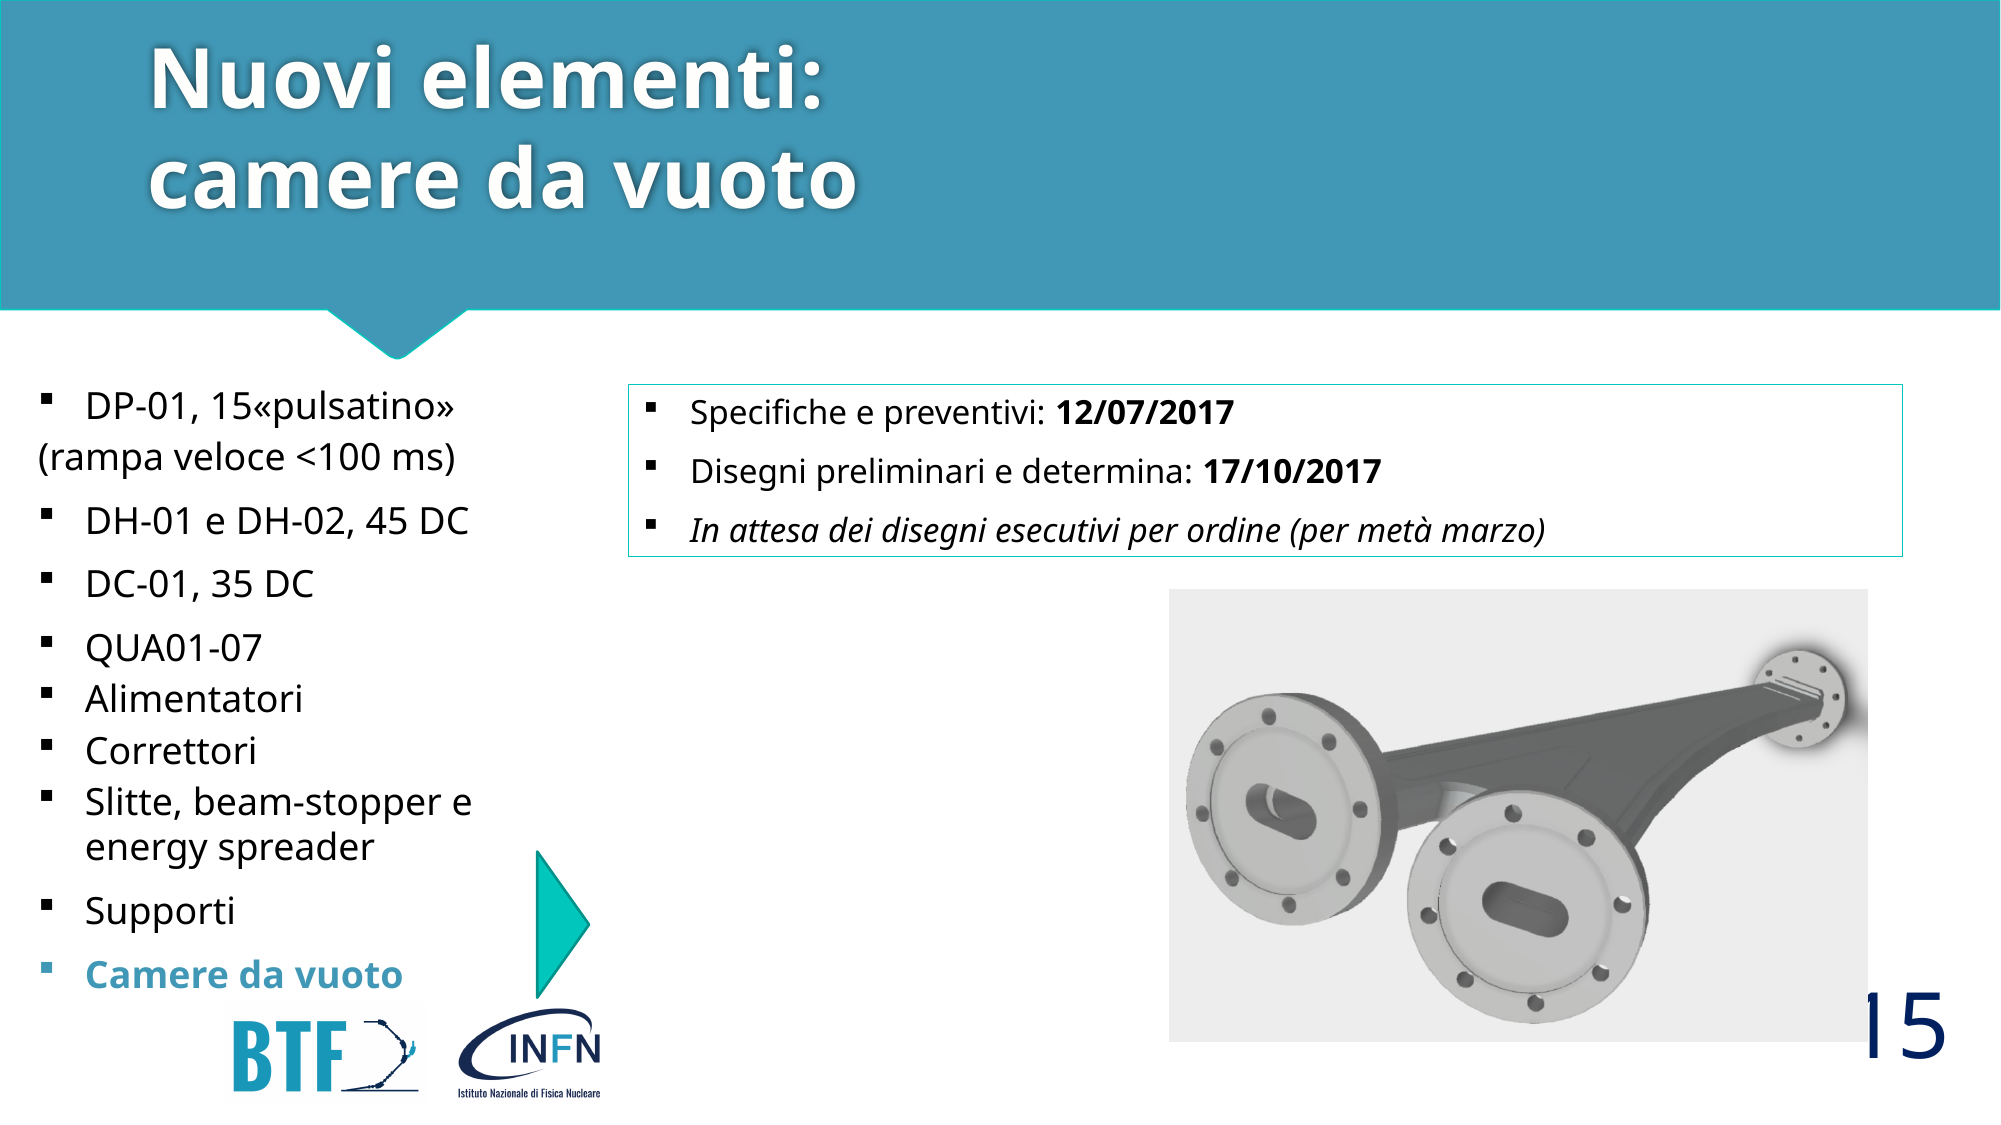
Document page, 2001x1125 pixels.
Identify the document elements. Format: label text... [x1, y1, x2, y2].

picture [1169, 589, 1868, 1042]
text_box [535, 850, 591, 999]
text_box Specifiche e preventivi: 12/07/2017 Disegni preliminari e determina: 17/10/2017 In attesa dei disegni esecutivi per ordine (per metà marzo) [628, 384, 1903, 557]
title Nuovi elementi: camere da vuoto [132, 73, 1868, 233]
picture [224, 1001, 426, 1105]
slide_number 15 [1790, 1013, 1966, 1094]
picture [445, 1001, 613, 1105]
